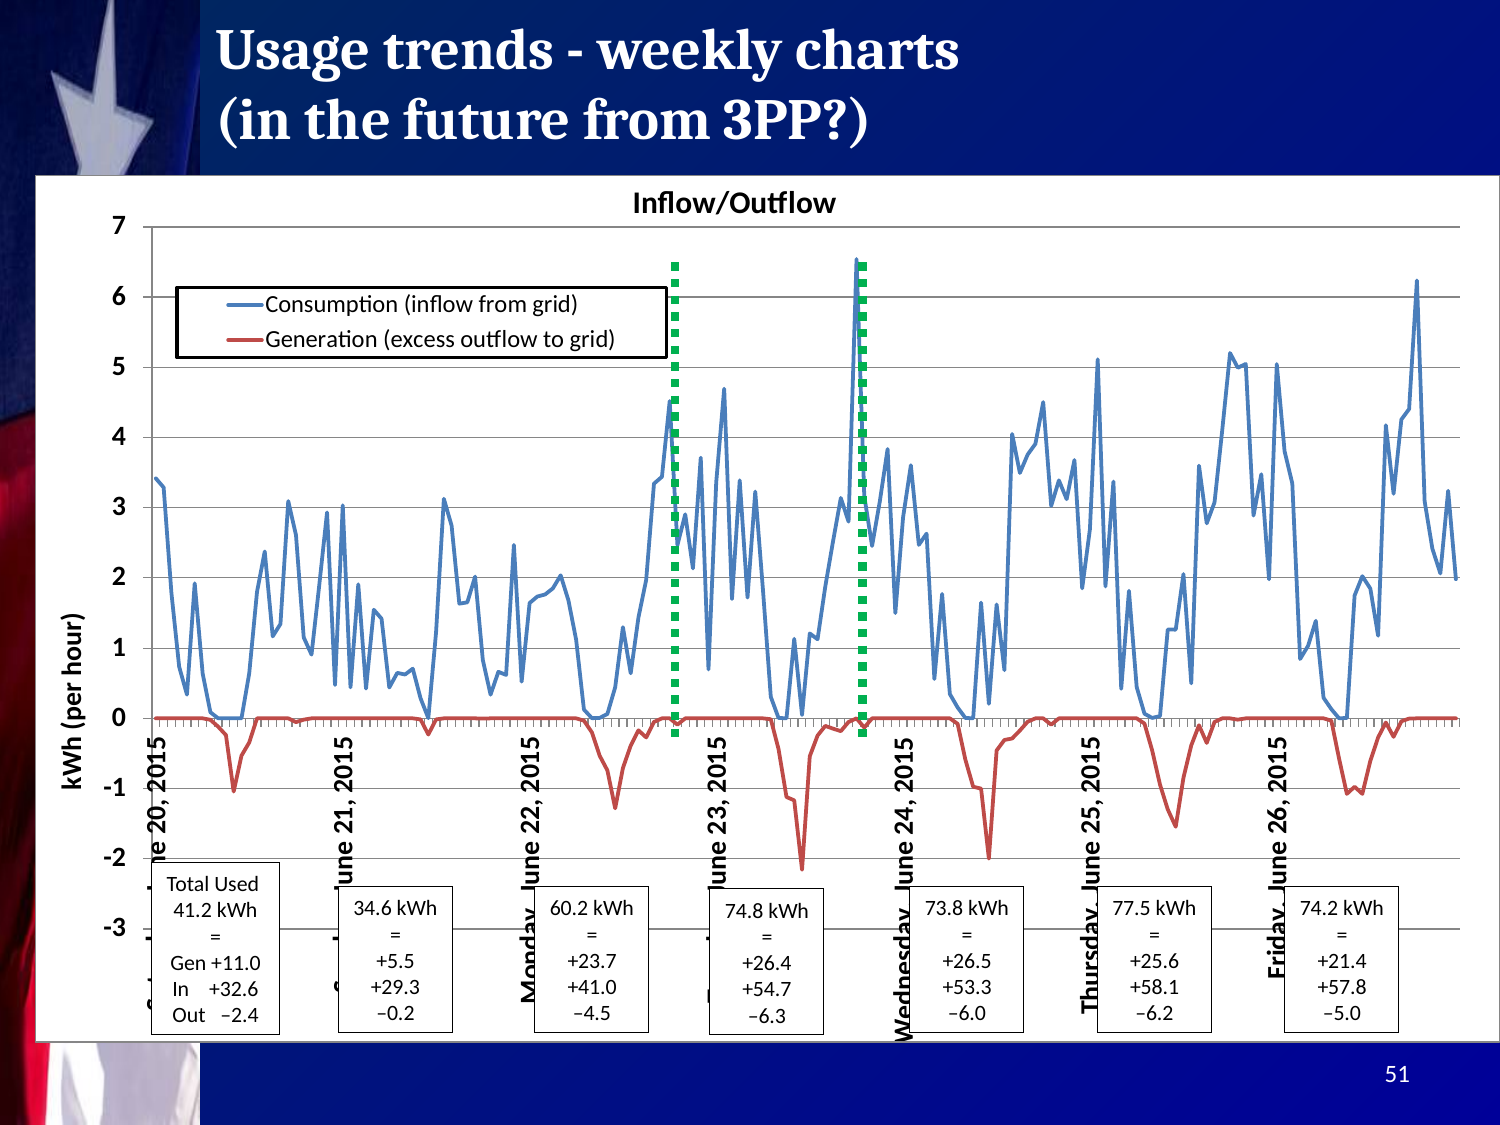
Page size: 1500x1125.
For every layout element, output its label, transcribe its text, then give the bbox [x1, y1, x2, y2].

slide_number 51 [1074, 1052, 1425, 1103]
picture [0, 0, 1500, 1125]
title Usage trends - weekly charts (in the future from 3PP?) [200, 12, 1227, 150]
